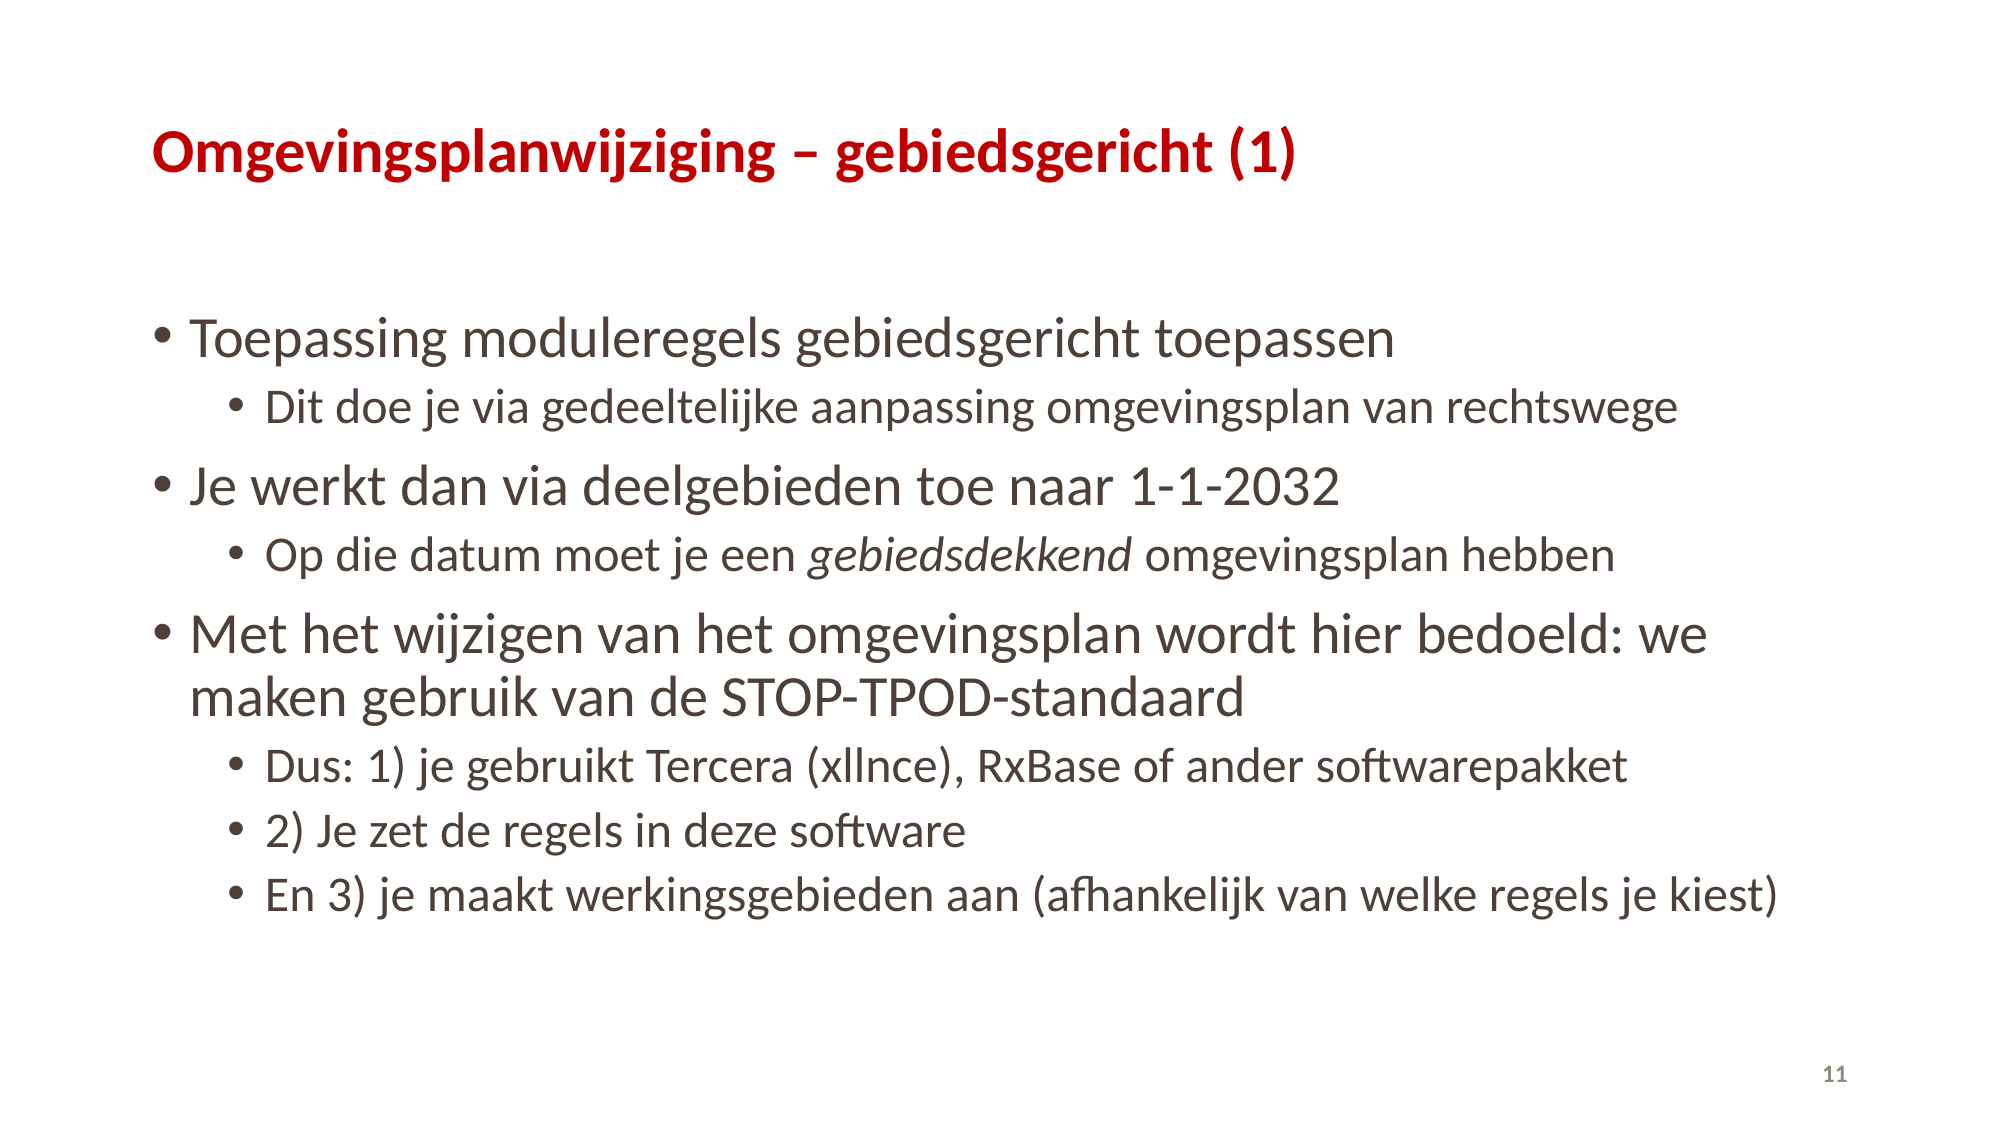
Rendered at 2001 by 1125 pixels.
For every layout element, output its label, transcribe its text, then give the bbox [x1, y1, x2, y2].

list Toepassing moduleregels gebiedsgericht toepassen Dit doe je via gedeeltelijke aanpassing omgevingsplan van rechtswege Je werkt dan via deelgebieden toe naar 1-1-2032 Op die datum moet je een gebiedsdekkend omgevingsplan hebben Met het wijzigen van het omgevingsplan wordt hier bedoeld: we maken gebruik van de STOP-TPOD-standaard Dus: 1) je gebruikt Tercera (xllnce), RxBase of ander softwarepakket 2) Je zet de regels in deze software En 3) je maakt werkingsgebieden aan (afhankelijk van welke regels je kiest) [137, 299, 1863, 1014]
slide_number 11 [1631, 1042, 1863, 1103]
title Omgevingsplanwijziging – gebiedsgericht (1) [137, 59, 1863, 245]
